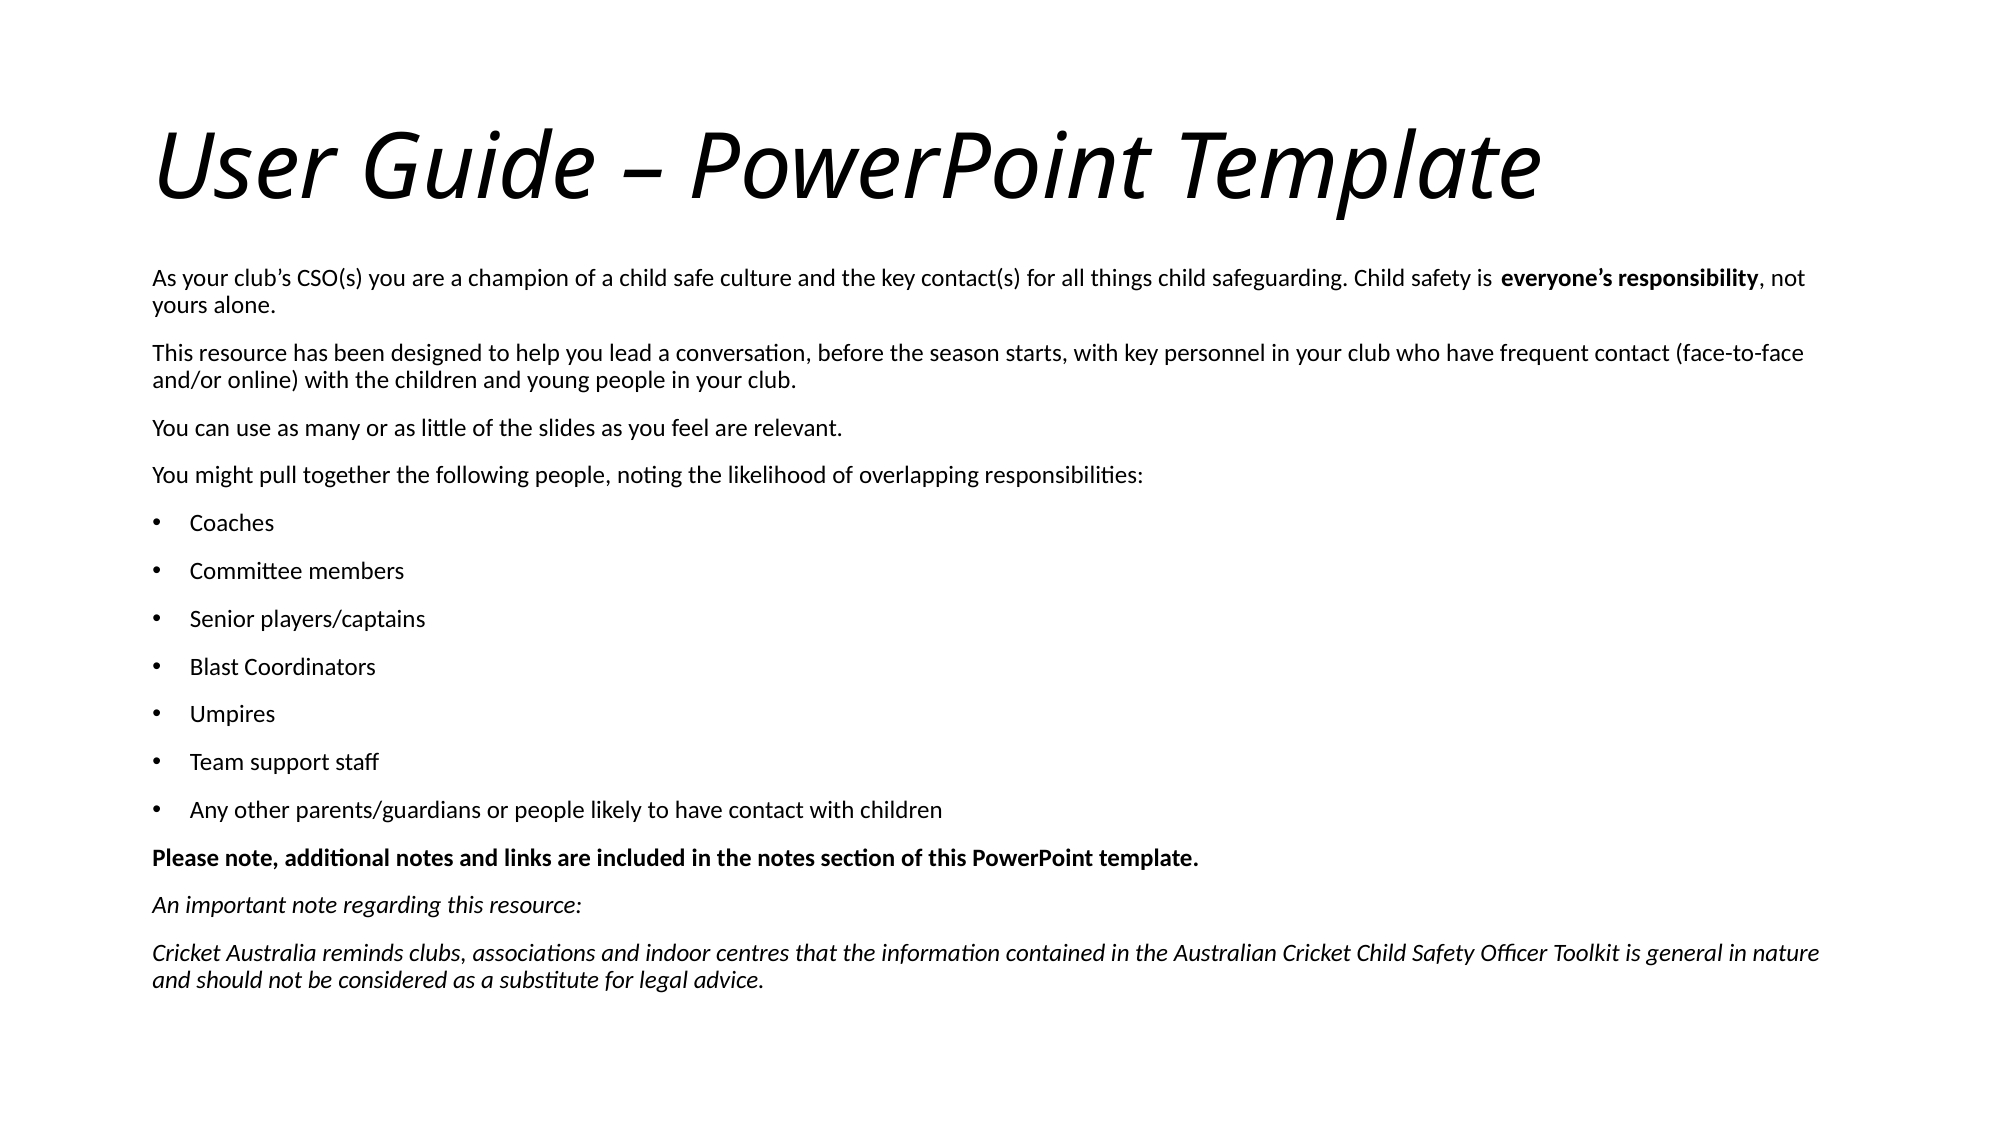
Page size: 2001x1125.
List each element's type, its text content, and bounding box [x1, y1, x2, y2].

title User Guide – PowerPoint Template [137, 59, 1863, 257]
list As your club’s CSO(s) you are a champion of a child safe culture and the key contact(s) for all things child safeguarding. Child safety is everyone’s responsibility, not yours alone. This resource has been designed to help you lead a conversation, before the season starts, with key personnel in your club who have frequent contact (face-to-face and/or online) with the children and young people in your club. You can use as many or as little of the slides as you feel are relevant. You might pull together the following people, noting the likelihood of overlapping responsibilities: Coaches Committee members Senior players/captains Blast Coordinators Umpires Team support staff Any other parents/guardians or people likely to have contact with children Please note, additional notes and links are included in the notes section of this PowerPoint template. An important note regarding this resource: Cricket Australia reminds clubs, associations and indoor centres that the information contained in the Australian Cricket Child Safety Officer Toolkit is general in nature and should not be considered as a substitute for legal advice. [137, 257, 1863, 1053]
